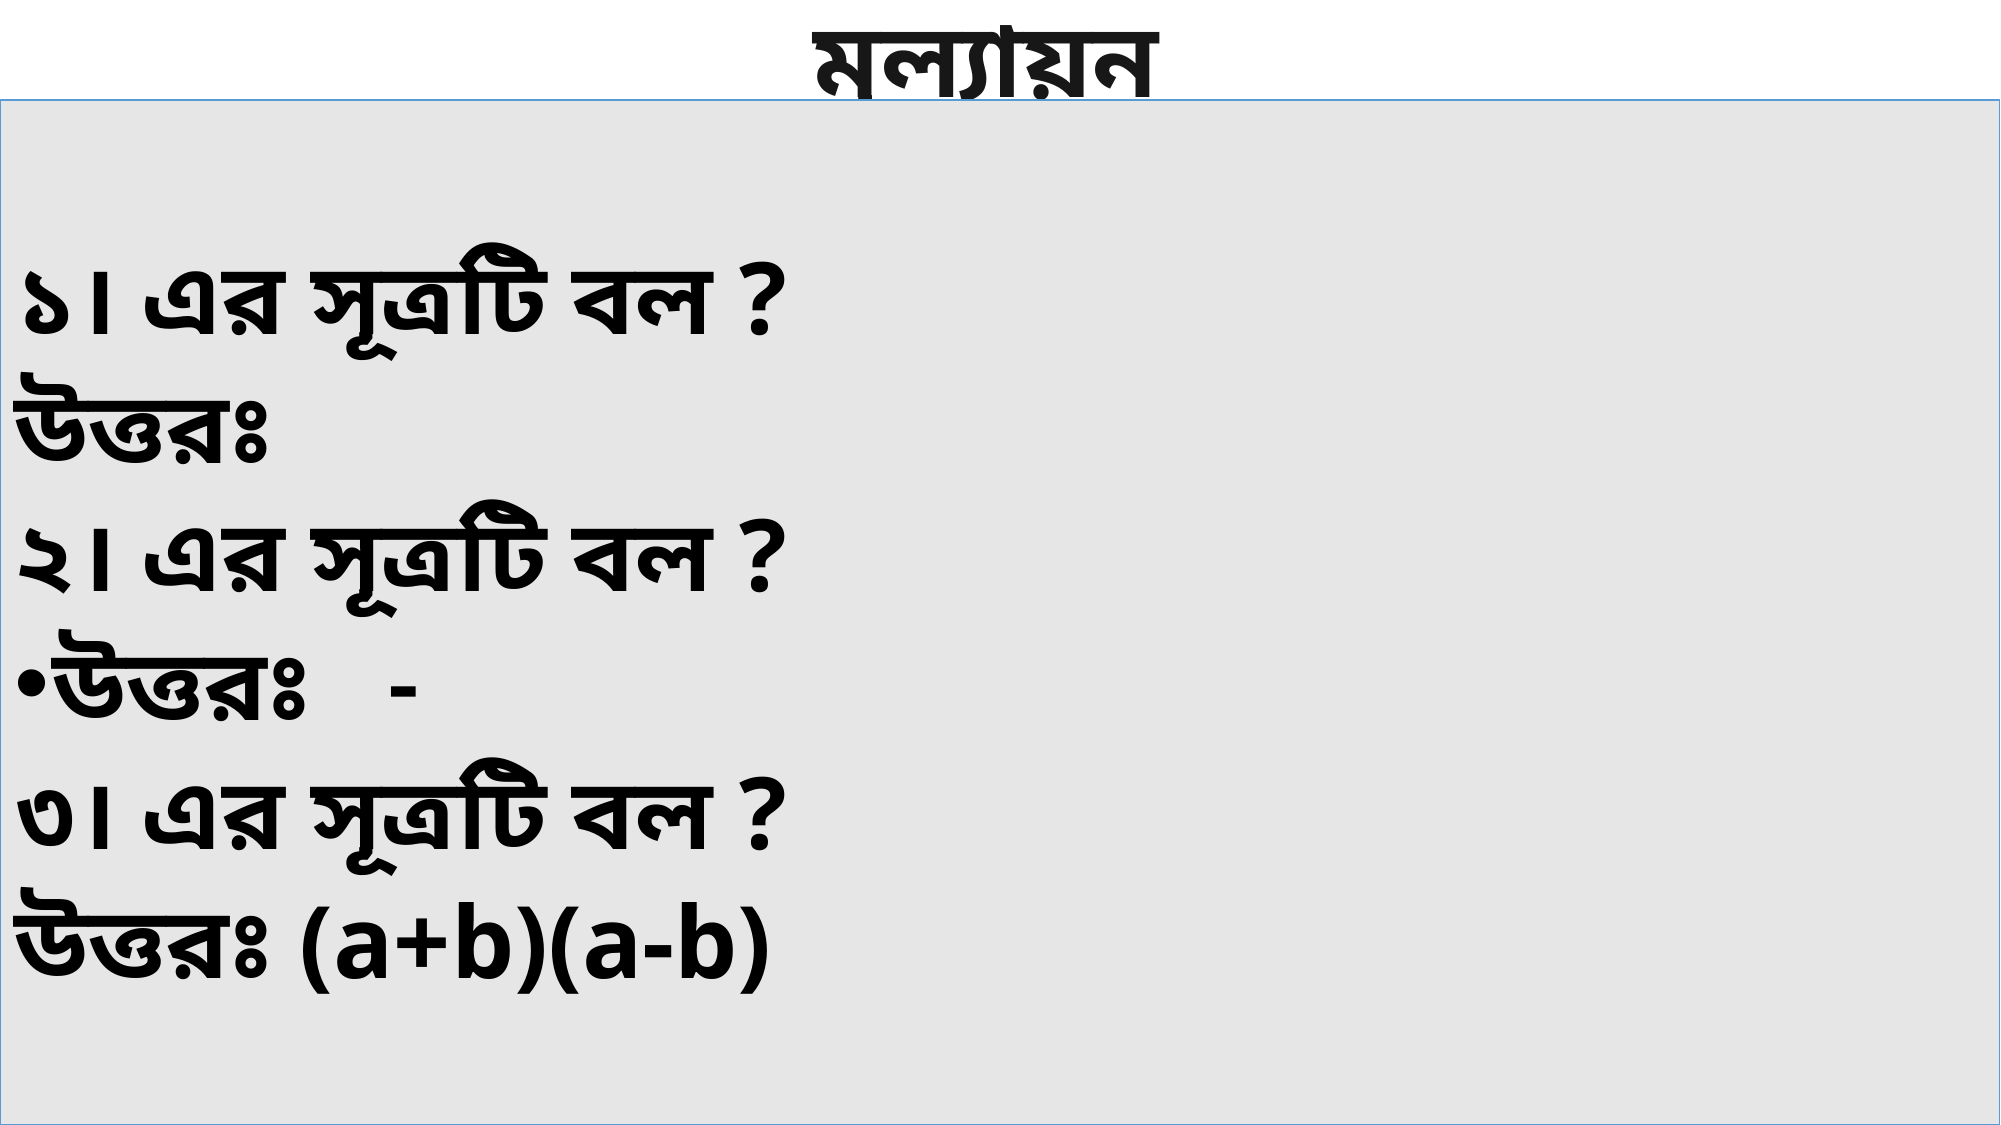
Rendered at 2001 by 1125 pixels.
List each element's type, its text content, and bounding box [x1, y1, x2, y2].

text_box মূল্যায়ন [0, 0, 2000, 99]
